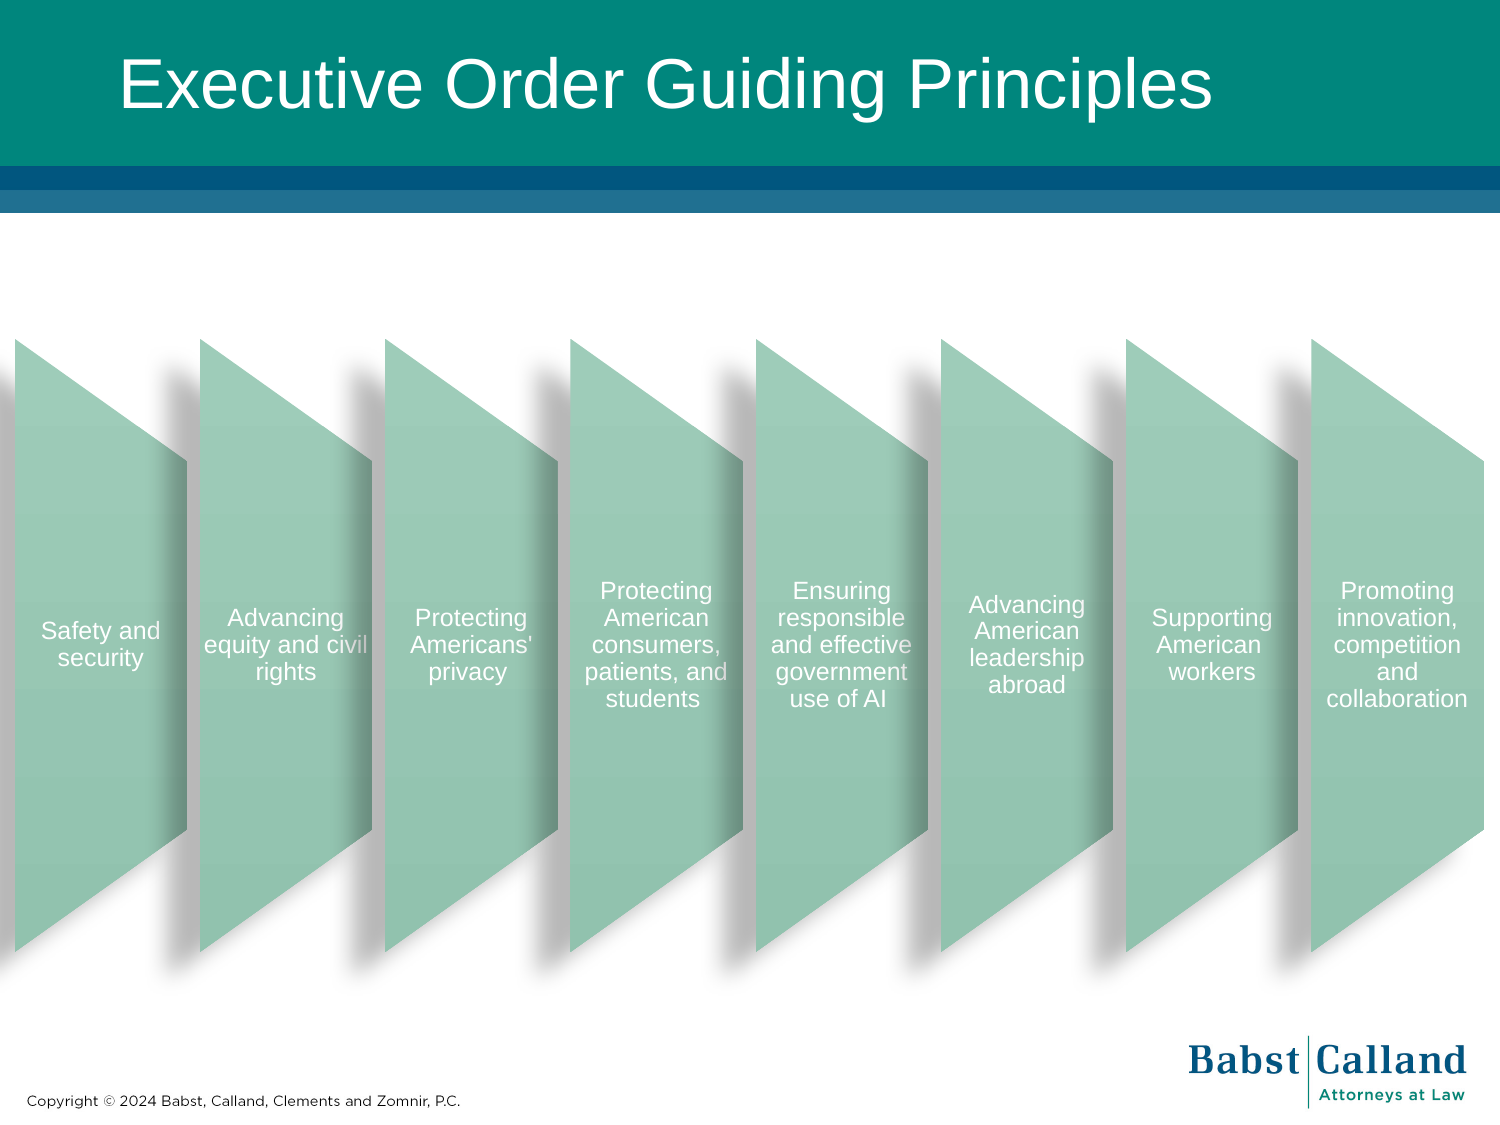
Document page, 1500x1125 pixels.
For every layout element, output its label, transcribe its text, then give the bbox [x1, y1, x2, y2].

picture [0, 0, 1500, 165]
title Executive Order Guiding Principles [103, 19, 1465, 154]
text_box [13, 338, 1485, 952]
picture [0, 191, 1500, 1125]
